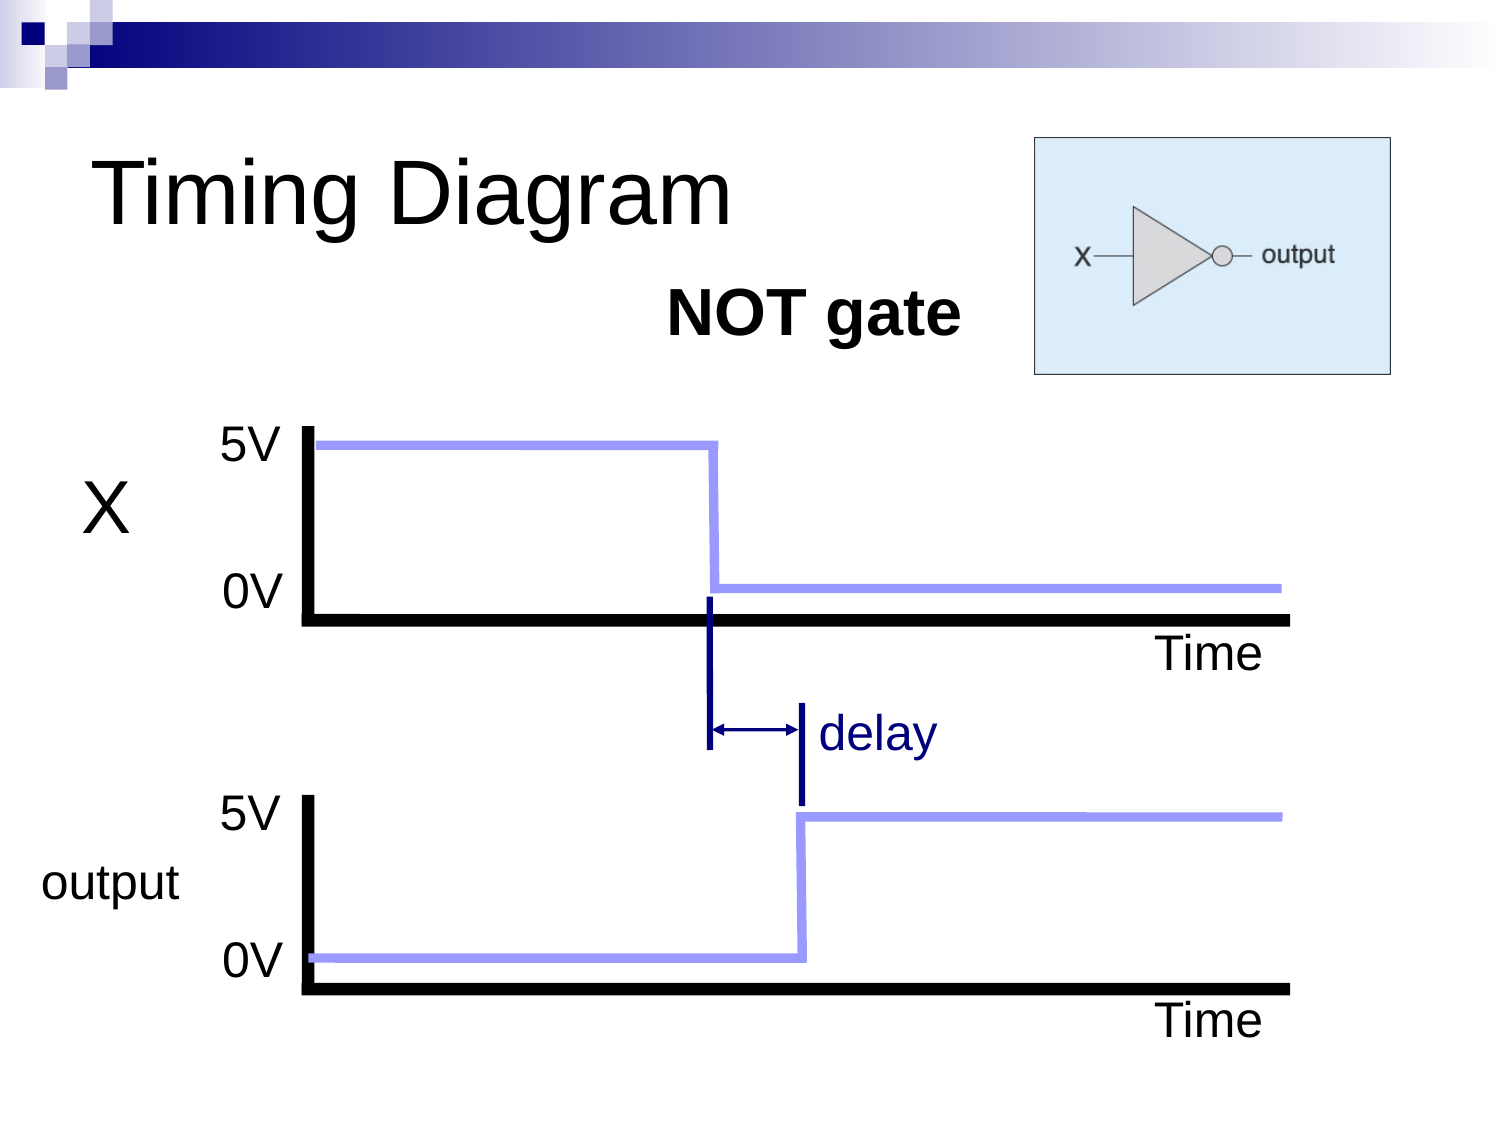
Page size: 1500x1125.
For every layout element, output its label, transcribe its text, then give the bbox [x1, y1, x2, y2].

text_box 5V [204, 403, 296, 479]
text_box Time [1139, 612, 1279, 688]
text_box X [66, 451, 180, 556]
text_box output [25, 842, 195, 918]
text_box 0V [207, 920, 299, 995]
text_box NOT gate [651, 261, 978, 357]
text_box 5V [204, 772, 296, 848]
text_box Time [1139, 980, 1279, 1055]
picture [1034, 137, 1391, 376]
title Timing Diagram [75, 75, 1425, 300]
text_box 0V [207, 551, 299, 627]
text_box delay [803, 692, 953, 768]
text_box [711, 723, 799, 736]
